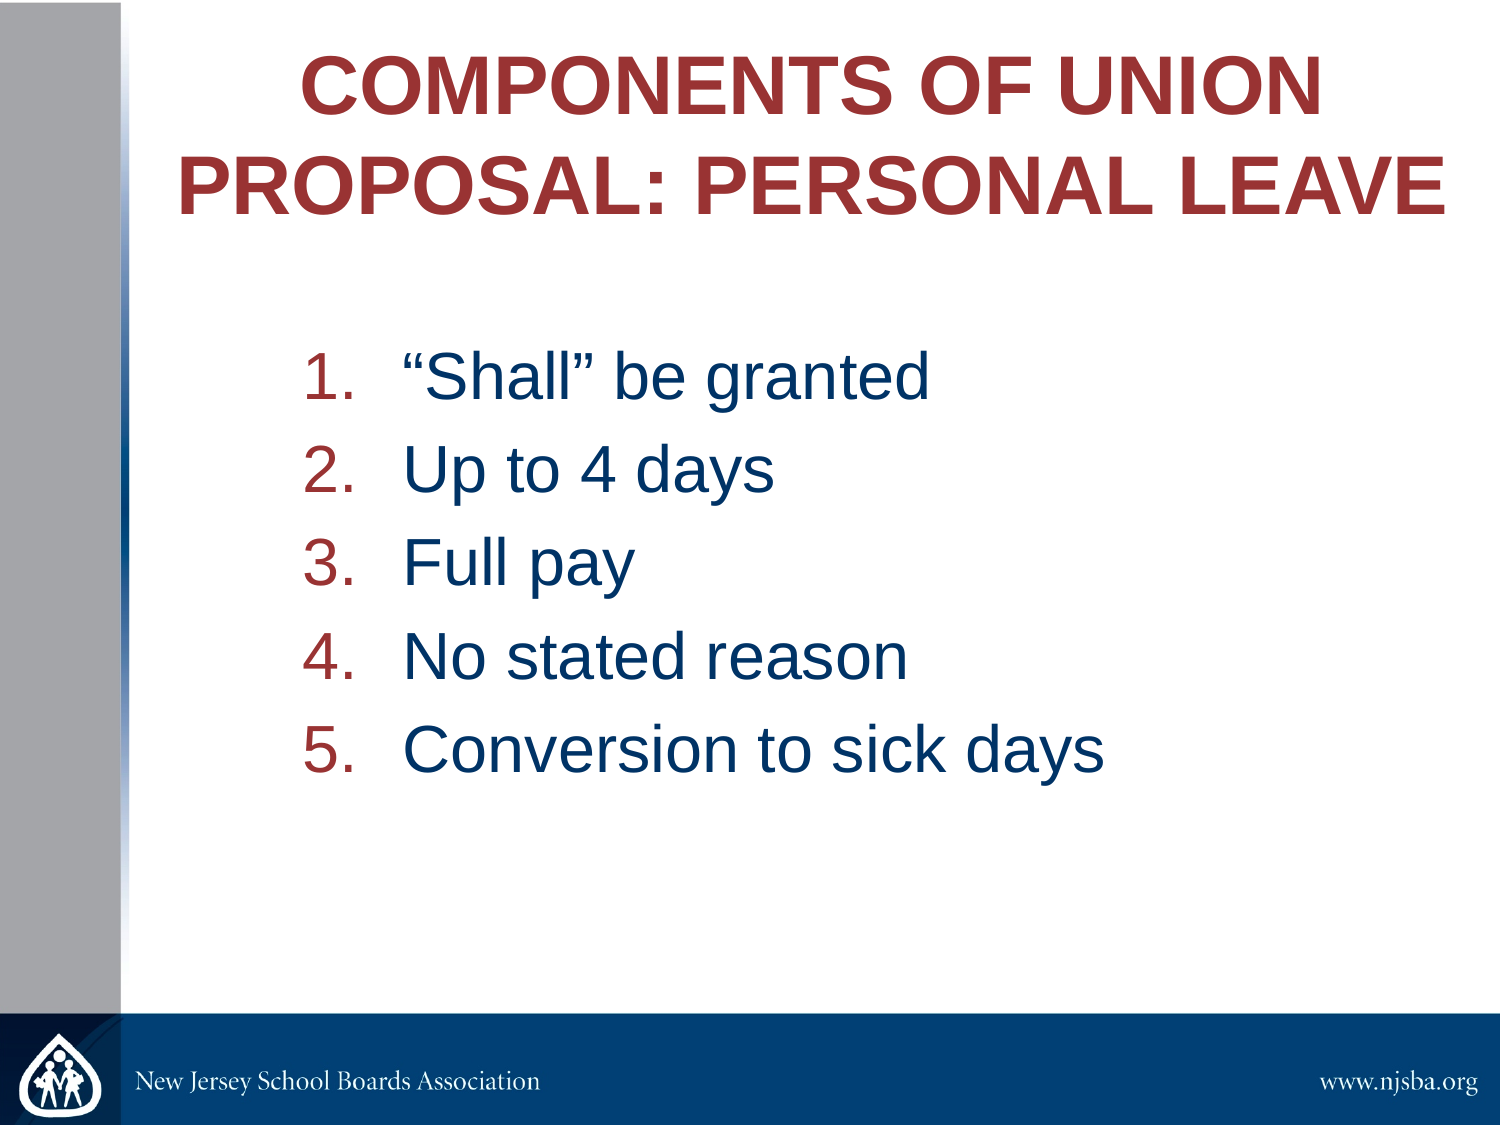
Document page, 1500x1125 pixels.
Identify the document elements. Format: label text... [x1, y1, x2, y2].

list “Shall” be granted Up to 4 days Full pay No stated reason Conversion to sick days [287, 324, 1338, 1000]
picture [0, 1, 1500, 1125]
title COMPONENTS OF UNION PROPOSAL: PERSONAL LEAVE [125, 0, 1500, 263]
